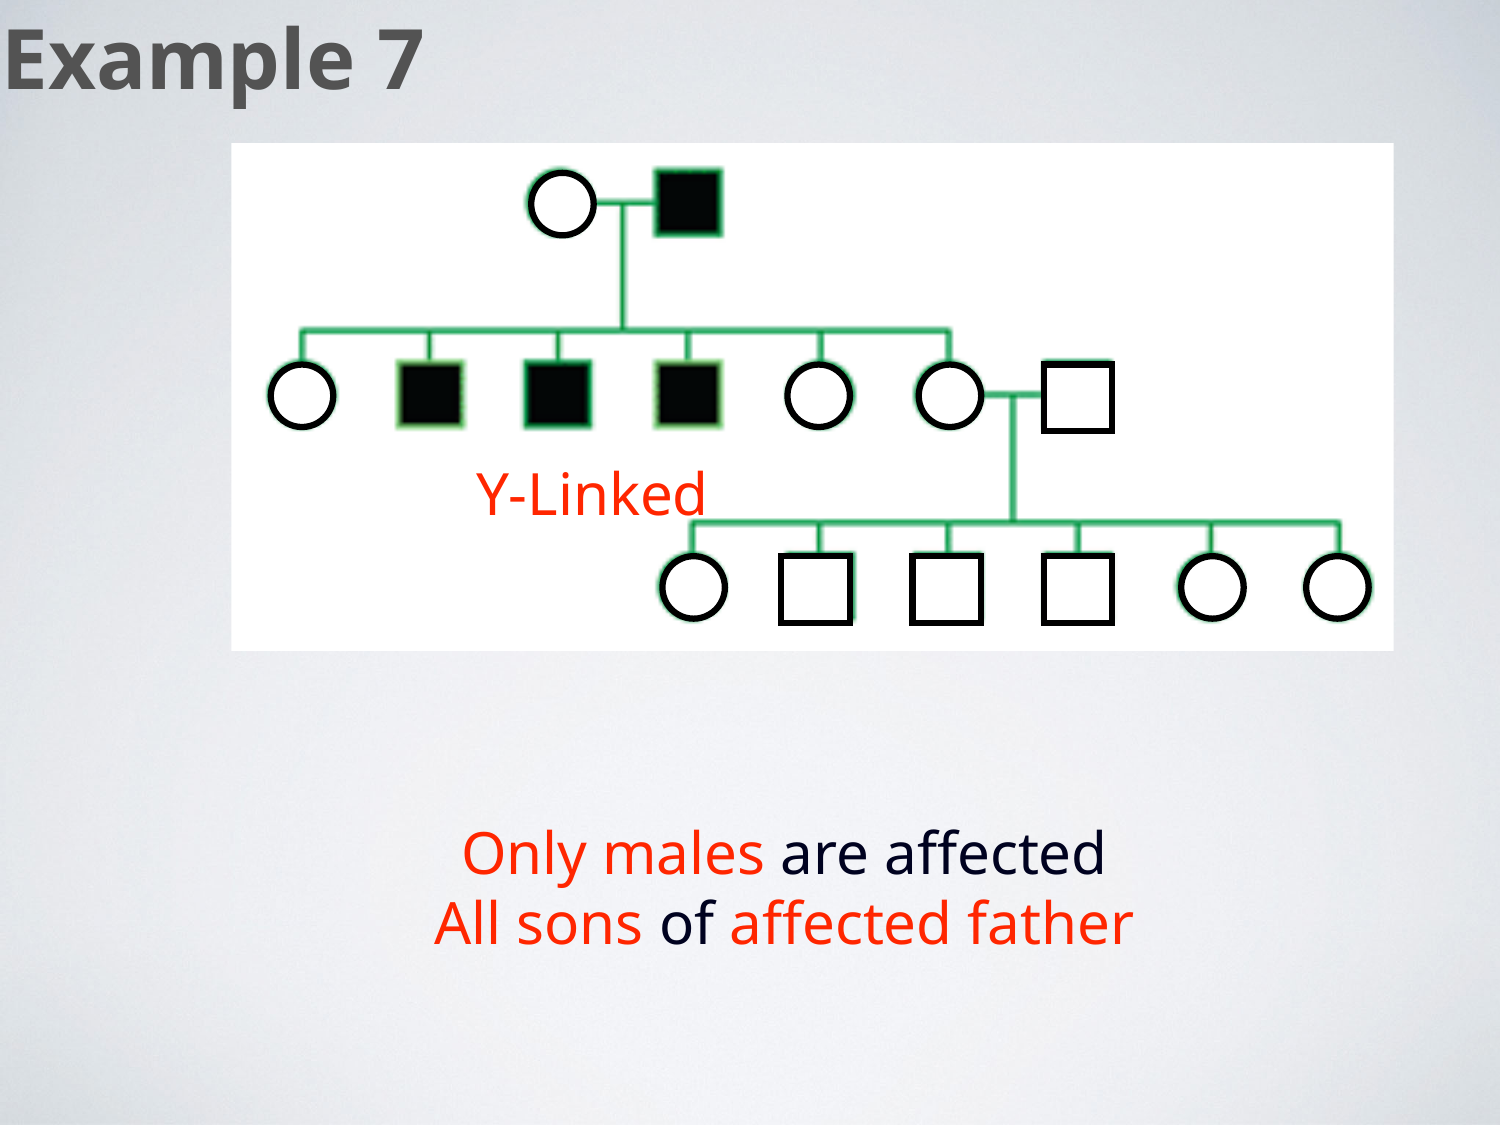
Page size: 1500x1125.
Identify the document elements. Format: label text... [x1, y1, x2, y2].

text_box Only males are affected All sons of affected father [233, 810, 1336, 963]
picture [0, 0, 1500, 1125]
text_box Example 7 [0, 0, 432, 113]
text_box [230, 143, 1394, 652]
